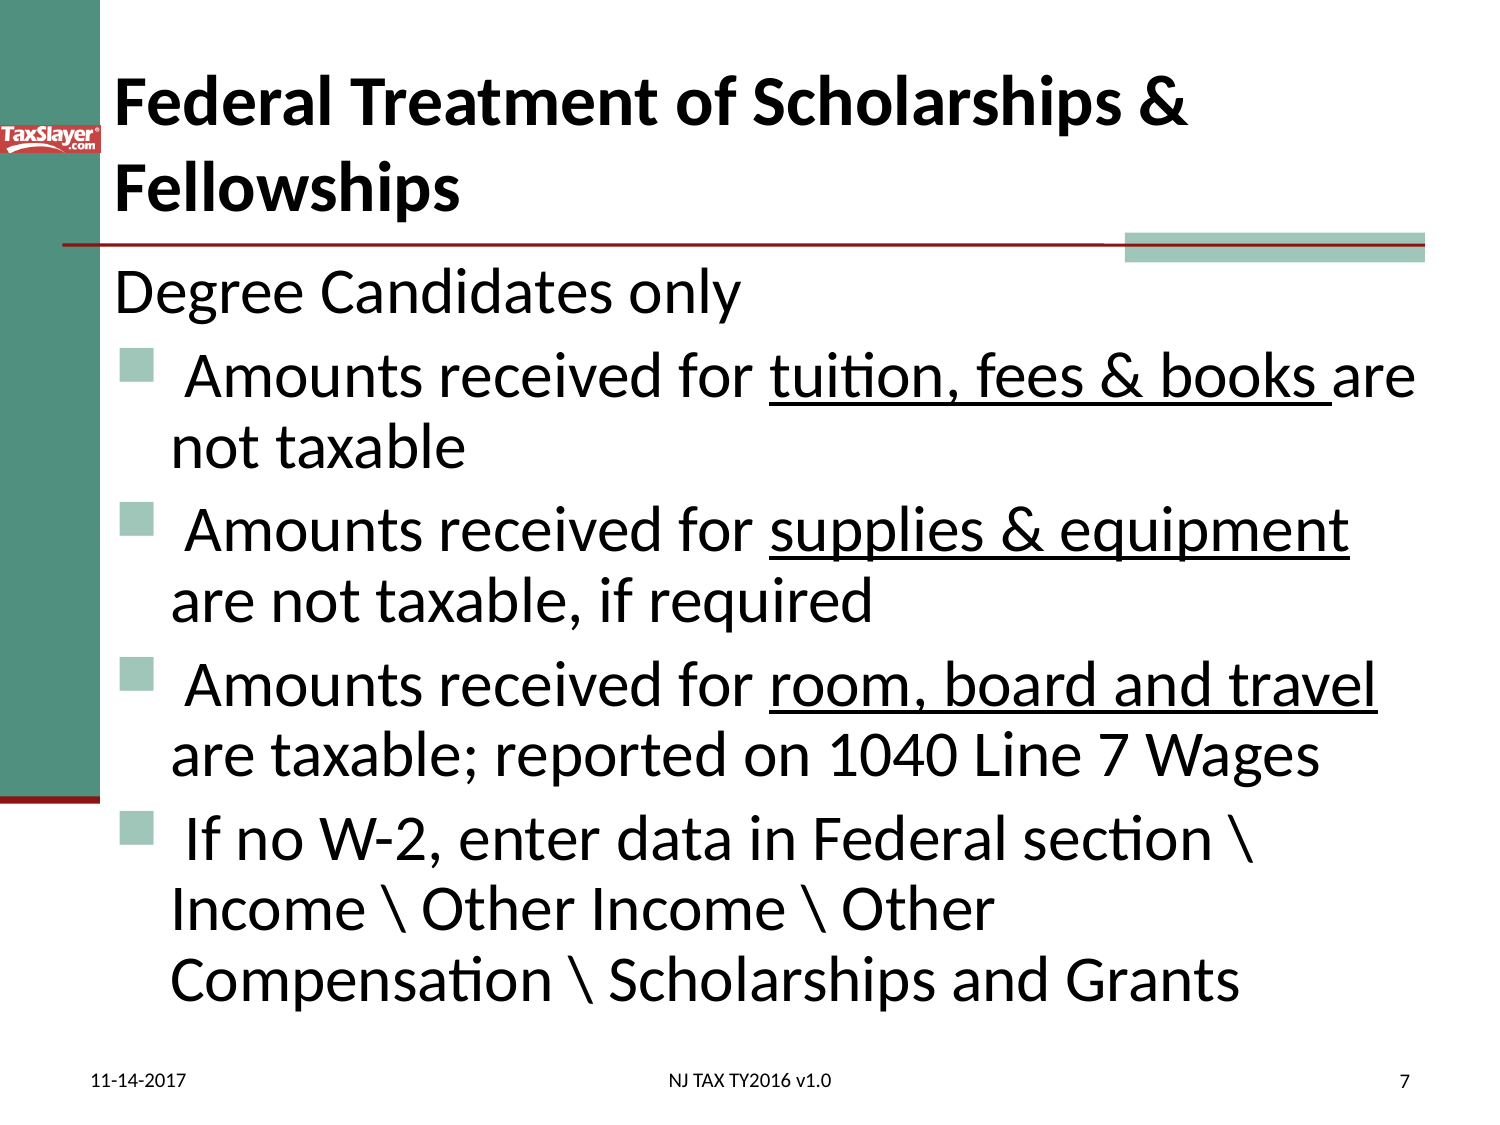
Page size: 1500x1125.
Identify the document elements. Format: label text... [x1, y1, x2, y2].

footer NJ TAX TY2016 v1.0 [496, 1050, 1004, 1100]
picture [0, 125, 101, 153]
list Degree Candidates only Amounts received for tuition, fees & books are not taxable Amounts received for supplies & equipment are not taxable, if required Amounts received for room, board and travel are taxable; reported on 1040 Line 7 Wages If no W-2, enter data in Federal section \ Income \ Other Income \ Other Compensation \ Scholarships and Grants [99, 249, 1448, 1025]
title Federal Treatment of Scholarships & Fellowships [99, 45, 1425, 234]
slide_number 7 [1112, 1049, 1426, 1101]
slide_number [74, 1049, 401, 1100]
